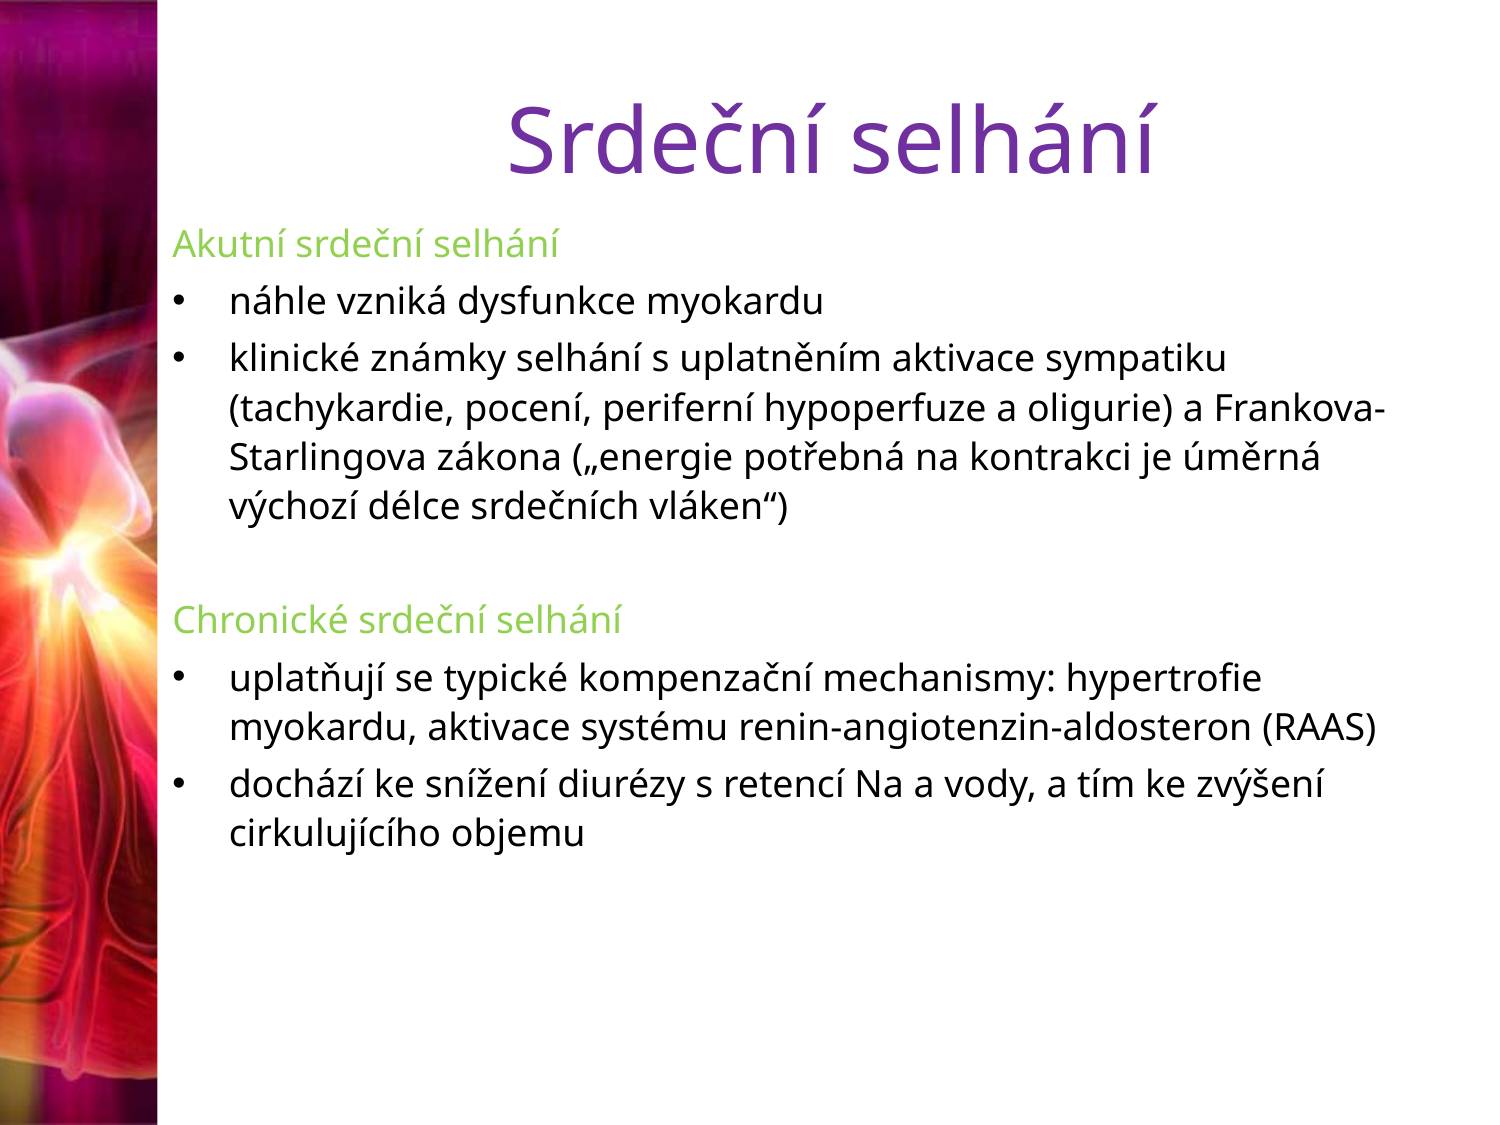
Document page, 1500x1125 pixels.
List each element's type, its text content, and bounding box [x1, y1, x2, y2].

picture [0, 0, 158, 1125]
title Srdeční selhání [162, 42, 1500, 231]
list Akutní srdeční selhání náhle vzniká dysfunkce myokardu klinické známky selhání s uplatněním aktivace sympatiku (tachykardie, pocení, periferní hypoperfuze a oligurie) a Frankova-Starlingova zákona („energie potřebná na kontrakci je úměrná výchozí délce srdečních vláken“) Chronické srdeční selhání uplatňují se typické kompenzační mechanismy: hypertrofie myokardu, aktivace systému renin-angiotenzin-aldosteron (RAAS) dochází ke snížení diurézy s retencí Na a vody, a tím ke zvýšení cirkulujícího objemu [162, 208, 1464, 1090]
